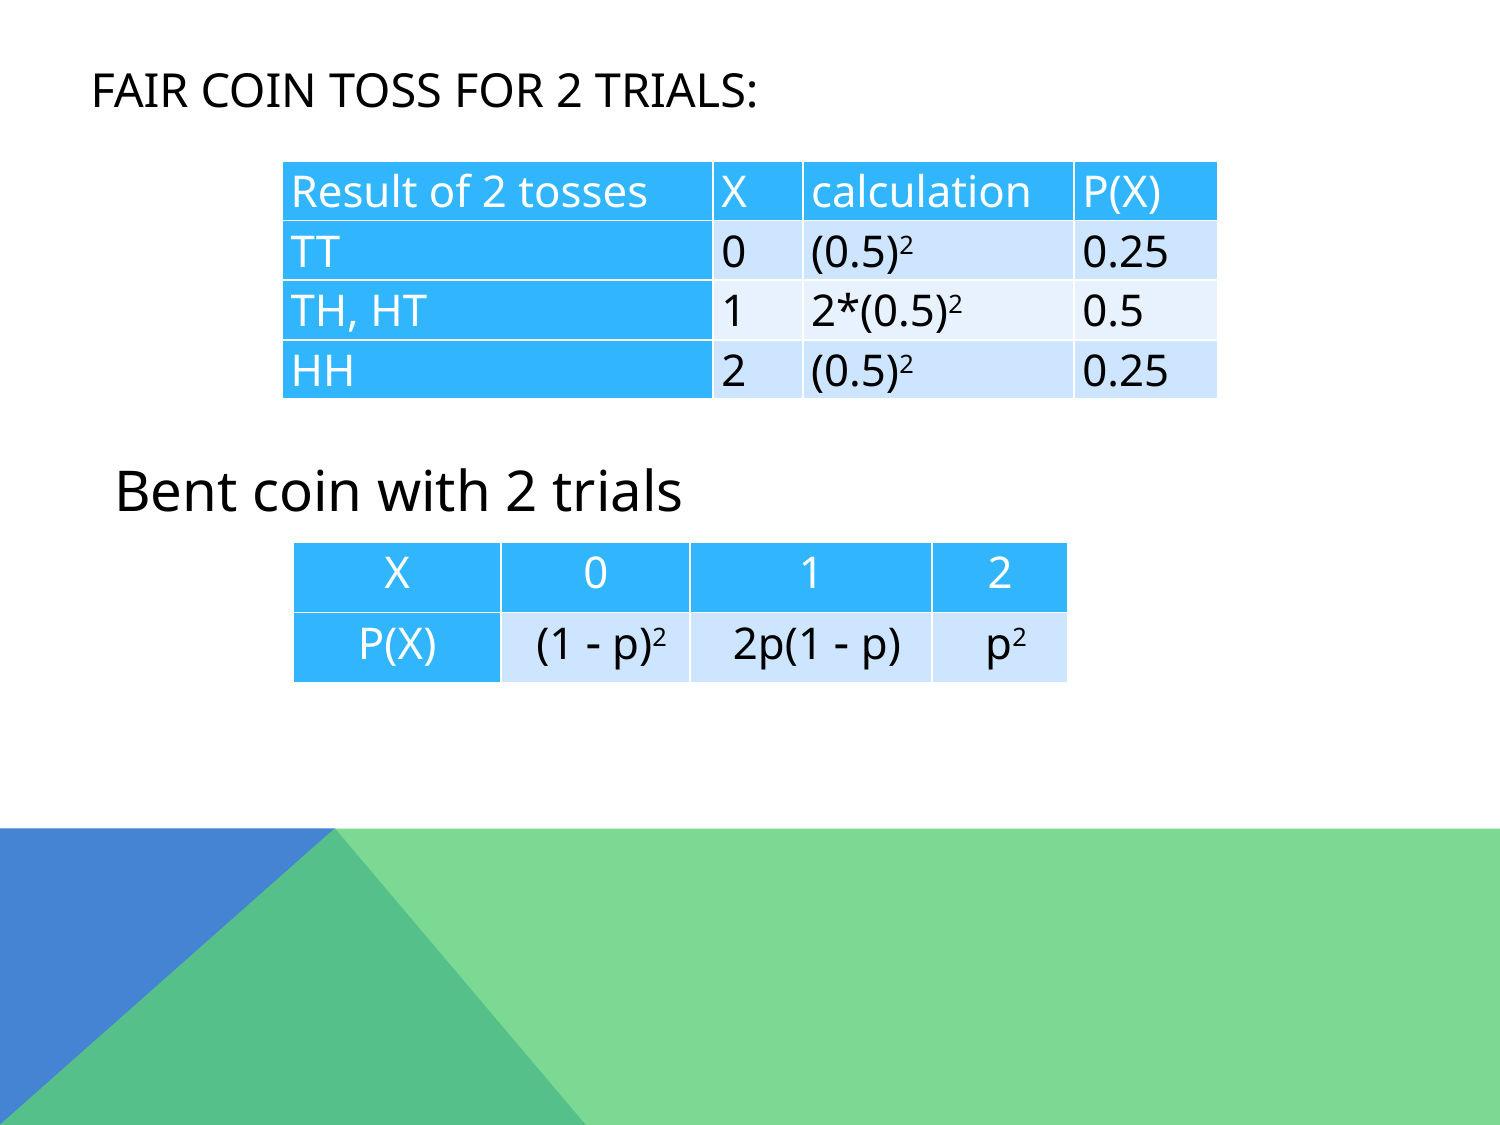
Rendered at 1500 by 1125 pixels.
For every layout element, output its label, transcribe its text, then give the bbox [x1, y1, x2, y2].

table_header Result of 2 tosses [283, 162, 712, 220]
table_cell 0.5 [1075, 281, 1217, 339]
table_cell (1  p)2 [502, 613, 689, 682]
table_header 1 [691, 543, 931, 612]
table_cell 0.25 [1075, 221, 1217, 279]
title Fair coin toss for 2 trials: [75, 38, 915, 140]
table_cell (0.5)2 [804, 221, 1073, 279]
table_header 2 [990, 557, 1010, 587]
table_cell 2p(1  p) [691, 613, 931, 682]
text_box Bent coin with 2 trials [99, 447, 807, 530]
table_cell TH, HT [283, 281, 712, 339]
table_header P(X) [1075, 162, 1217, 220]
table_header X [714, 162, 802, 220]
table_header calculation [804, 162, 1073, 220]
table_cell 0 [714, 221, 802, 279]
table_cell (0.5)2 [804, 341, 1073, 398]
table_cell 2 [714, 341, 802, 398]
table_cell HH [283, 341, 712, 398]
table_cell 1 [714, 281, 802, 339]
table_cell p2 [933, 613, 1067, 682]
table_cell 0.25 [1075, 341, 1217, 398]
table_cell P(X) [294, 613, 500, 682]
table_cell 2*(0.5)2 [804, 281, 1073, 339]
table_header X [294, 543, 500, 612]
table_cell TT [283, 221, 712, 279]
table_header 0 [502, 543, 689, 612]
